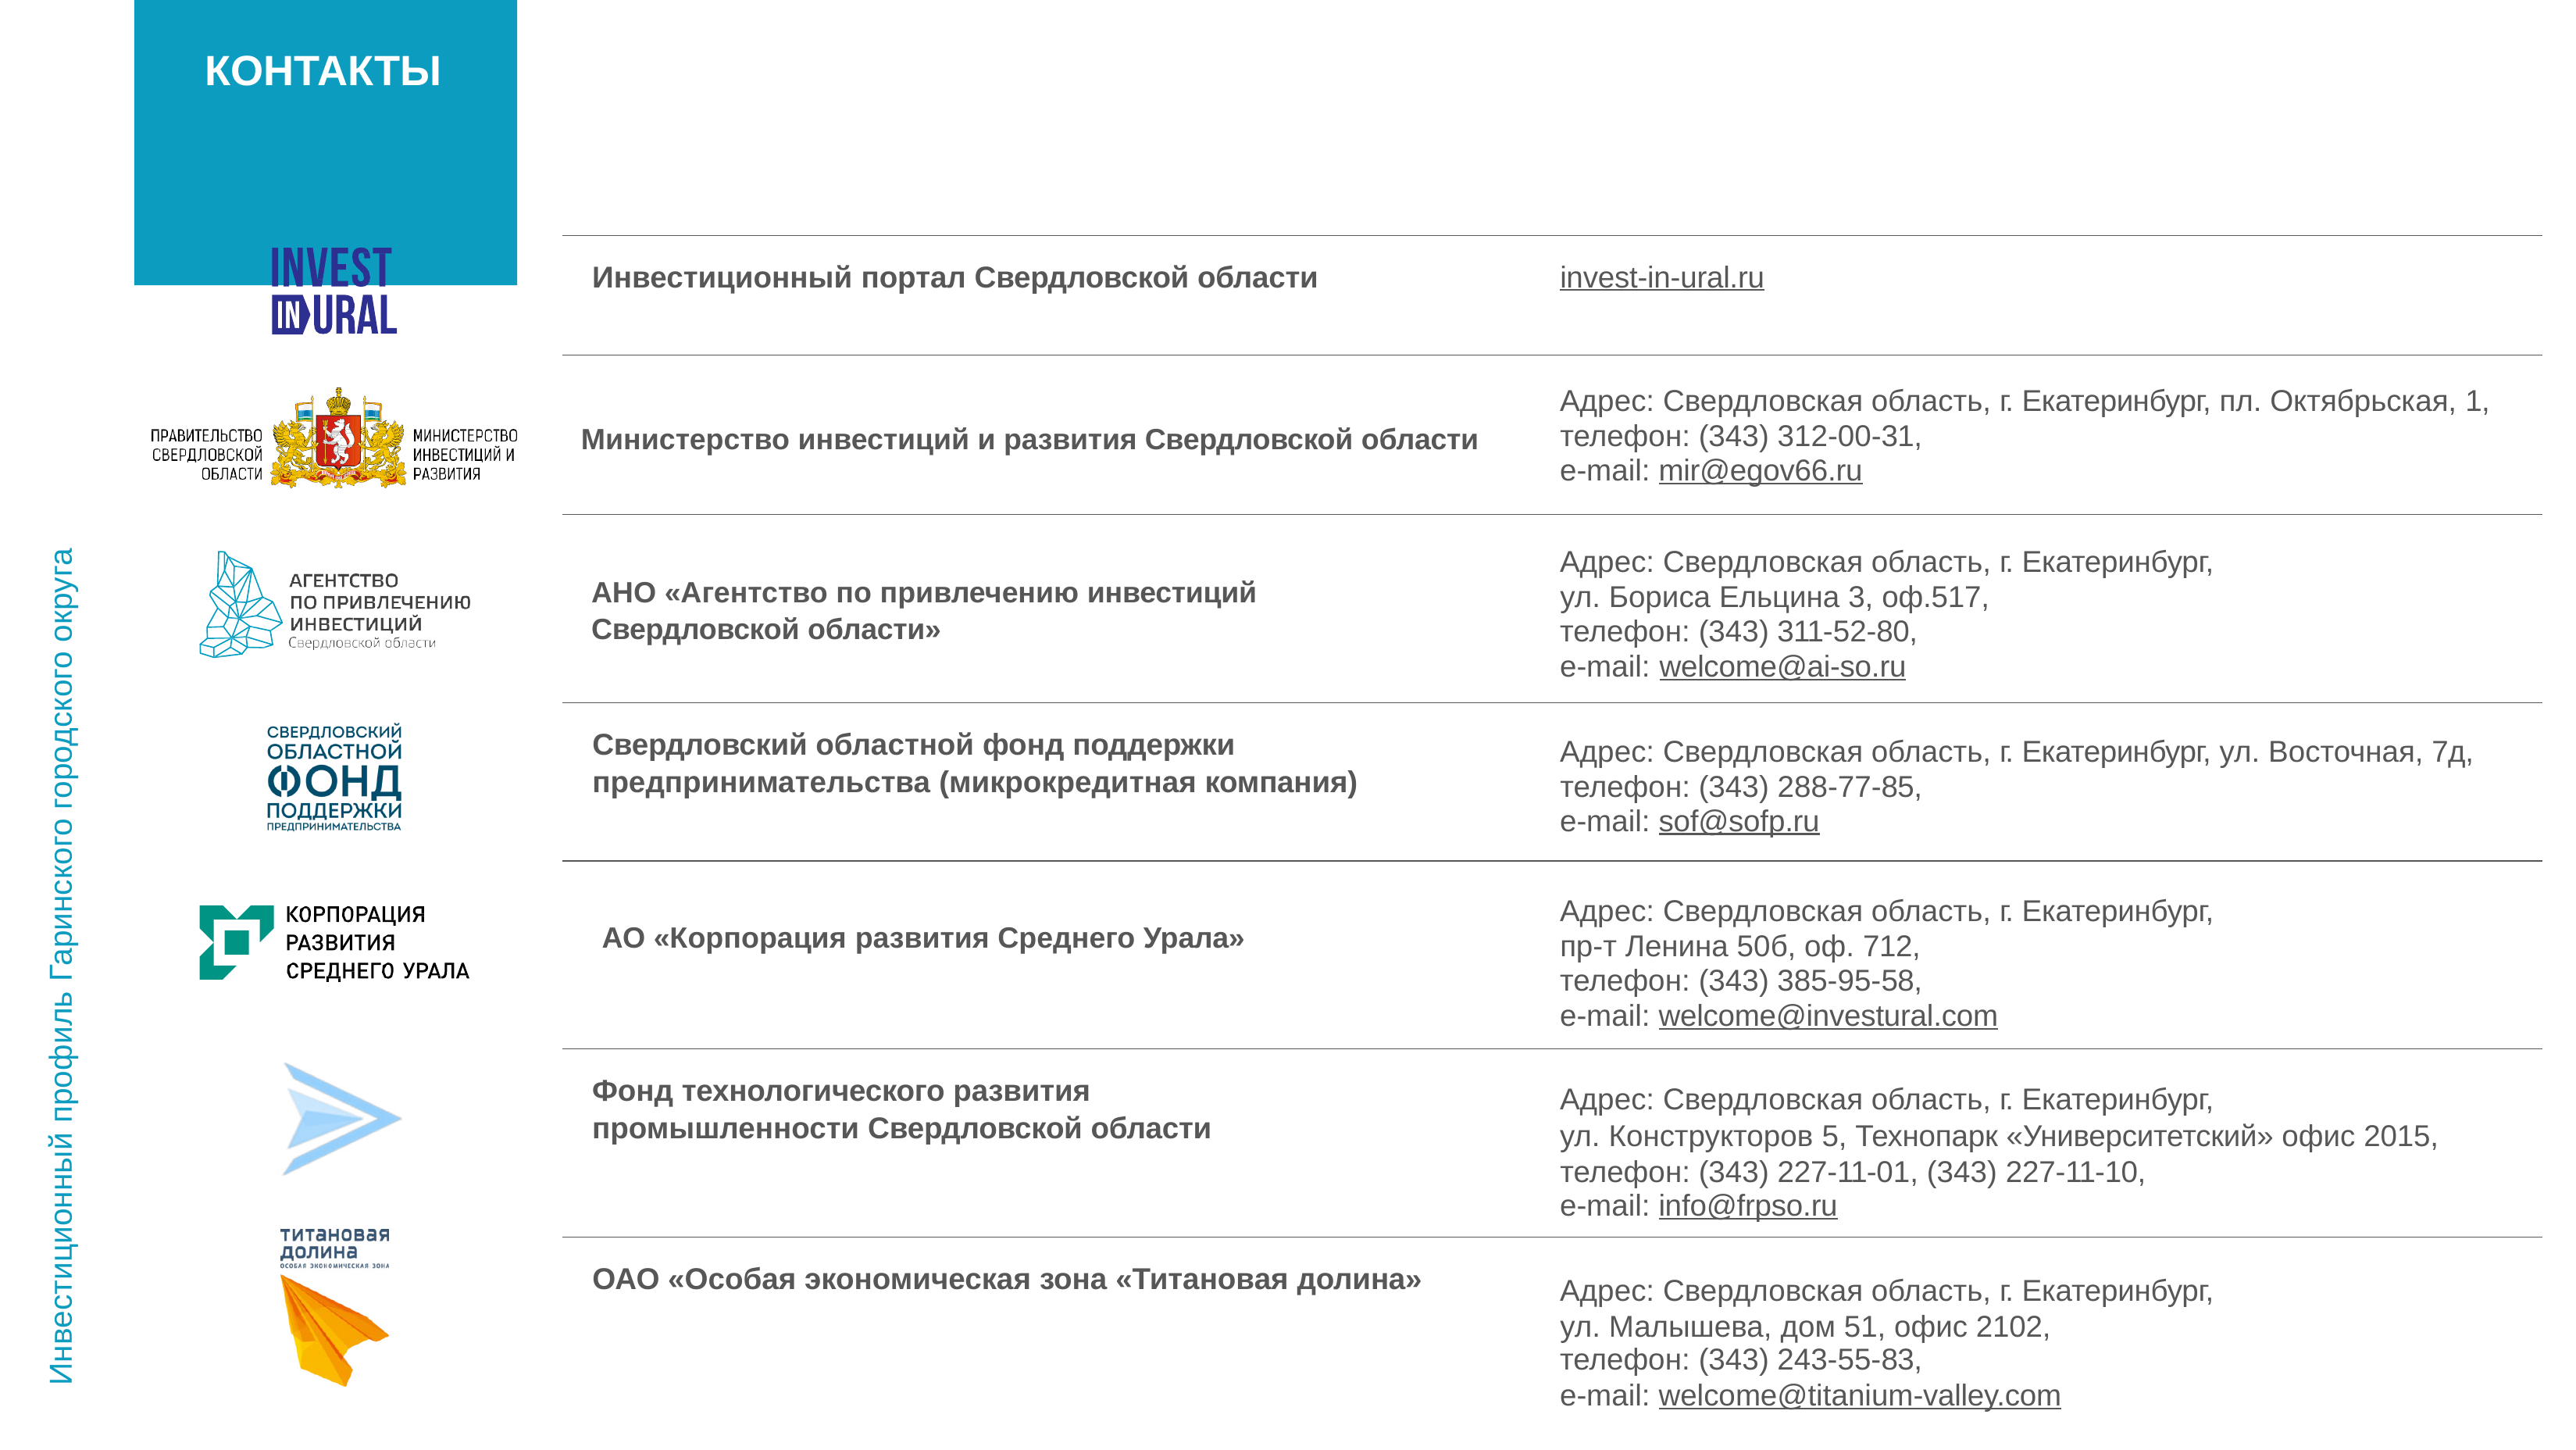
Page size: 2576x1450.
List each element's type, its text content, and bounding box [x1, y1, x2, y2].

text_box [355, 934, 366, 951]
picture [414, 429, 517, 480]
text_box [327, 906, 339, 923]
text_box [199, 905, 274, 980]
text_box АНО «Агентство по привлечению инвестиций Свердловской области» [578, 566, 1380, 652]
text_box [351, 247, 370, 288]
text_box [299, 905, 311, 923]
text_box [356, 295, 379, 334]
text_box [382, 962, 394, 979]
text_box [382, 906, 396, 926]
text_box [312, 934, 323, 951]
text_box [380, 295, 398, 334]
text_box Инвестиционный профиль Гаринского городского округа [41, 502, 79, 1388]
text_box [343, 962, 355, 979]
text_box [287, 962, 298, 979]
text_box Инвестиционный портал Свердловской области [590, 255, 1326, 294]
text_box [287, 906, 299, 923]
text_box [284, 248, 303, 287]
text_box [269, 387, 407, 489]
text_box [341, 934, 352, 951]
text_box [373, 248, 392, 287]
text_box [199, 551, 284, 659]
text_box [341, 905, 354, 923]
text_box [315, 962, 341, 982]
title КОНТАКТЫ [134, 0, 518, 286]
text_box [455, 962, 470, 979]
text_box [331, 248, 348, 287]
text_box [398, 906, 410, 923]
picture [202, 713, 467, 841]
picture [267, 1062, 402, 1176]
text_box [427, 962, 455, 979]
text_box ОАО «Особая экономическая зона «Титановая долина» [590, 1257, 1428, 1296]
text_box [289, 573, 470, 651]
text_box invest-in-ural.ru Адрес: Свердловская область, г. Екатеринбург, пл. Октябрьская, 1, телефон: (343) 312-00-31, е-mail: mir@egov66.ru Адрес: Свердловская область, г. Екатеринбург, ул. Бориса Ельцина 3, оф.517, телефон: (343) 311-52-80, е-mail: welcome@ai-so.ru Адрес: Свердловская область, г. Екатеринбург, ул. Восточная, 7д, телефон: (343) 288-77-85, е-mail: sof@sofp.ru Адрес: Свердловская область, г. Екатеринбург, пр-т Ленина 50б, оф. 712, телефон: (343) 385-95-58, е-mail: welcome@investural.com Адрес: Свердловская область, г. Екатеринбург, ул. Конструкторов 5, Технопарк «Университетский» офис 2015, телефон: (343) 227-11-01, (343) 227-11-10, е-mail: info@frpso.ru Адрес: Свердловская область, г. Екатеринбург, ул. Малышева, дом 51, офис 2102, телефон: (343) 243-55-83, е-mail: welcome@titanium-valley.com [1558, 255, 2503, 352]
text_box [368, 934, 380, 951]
text_box [336, 295, 355, 334]
text_box [287, 934, 298, 951]
text_box invest-in-ural.ru Адрес: Свердловская область, г. Екатеринбург, пл. Октябрьская, 1, телефон: (343) 312-00-31, е-mail: mir@egov66.ru Адрес: Свердловская область, г. Екатеринбург, ул. Бориса Ельцина 3, оф.517, телефон: (343) 311-52-80, е-mail: welcome@ai-so.ru Адрес: Свердловская область, г. Екатеринбург, ул. Восточная, 7д, телефон: (343) 288-77-85, е-mail: sof@sofp.ru Адрес: Свердловская область, г. Екатеринбург, пр-т Ленина 50б, оф. 712, телефон: (343) 385-95-58, е-mail: welcome@investural.com Адрес: Свердловская область, г. Екатеринбург, ул. Конструкторов 5, Технопарк «Университетский» офис 2015, телефон: (343) 227-11-01, (343) 227-11-10, е-mail: info@frpso.ru Адрес: Свердловская область, г. Екатеринбург, ул. Малышева, дом 51, офис 2102, телефон: (343) 243-55-83, е-mail: welcome@titanium-valley.com [1558, 712, 2503, 858]
text_box [412, 906, 424, 923]
text_box [356, 906, 368, 923]
text_box invest-in-ural.ru Адрес: Свердловская область, г. Екатеринбург, пл. Октябрьская, 1, телефон: (343) 312-00-31, е-mail: mir@egov66.ru Адрес: Свердловская область, г. Екатеринбург, ул. Бориса Ельцина 3, оф.517, телефон: (343) 311-52-80, е-mail: welcome@ai-so.ru Адрес: Свердловская область, г. Екатеринбург, ул. Восточная, 7д, телефон: (343) 288-77-85, е-mail: sof@sofp.ru Адрес: Свердловская область, г. Екатеринбург, пр-т Ленина 50б, оф. 712, телефон: (343) 385-95-58, е-mail: welcome@investural.com Адрес: Свердловская область, г. Екатеринбург, ул. Конструкторов 5, Технопарк «Университетский» офис 2015, телефон: (343) 227-11-01, (343) 227-11-10, е-mail: info@frpso.ru Адрес: Свердловская область, г. Екатеринбург, ул. Малышева, дом 51, офис 2102, телефон: (343) 243-55-83, е-mail: welcome@titanium-valley.com [1558, 870, 2503, 1046]
text_box Министерство инвестиций и развития Свердловской области [568, 412, 1856, 462]
text_box Фонд технологического развития промышленности Свердловской области [590, 1069, 1219, 1145]
text_box invest-in-ural.ru Адрес: Свердловская область, г. Екатеринбург, пл. Октябрьская, 1, телефон: (343) 312-00-31, е-mail: mir@egov66.ru Адрес: Свердловская область, г. Екатеринбург, ул. Бориса Ельцина 3, оф.517, телефон: (343) 311-52-80, е-mail: welcome@ai-so.ru Адрес: Свердловская область, г. Екатеринбург, ул. Восточная, 7д, телефон: (343) 288-77-85, е-mail: sof@sofp.ru Адрес: Свердловская область, г. Екатеринбург, пр-т Ленина 50б, оф. 712, телефон: (343) 385-95-58, е-mail: welcome@investural.com Адрес: Свердловская область, г. Екатеринбург, ул. Конструкторов 5, Технопарк «Университетский» офис 2015, телефон: (343) 227-11-01, (343) 227-11-10, е-mail: info@frpso.ru Адрес: Свердловская область, г. Екатеринбург, ул. Малышева, дом 51, офис 2102, телефон: (343) 243-55-83, е-mail: welcome@titanium-valley.com [1558, 524, 2503, 700]
picture [280, 1229, 389, 1387]
text_box [326, 934, 337, 951]
text_box АО «Корпорация развития Среднего Урала» [588, 912, 1326, 960]
text_box [272, 295, 311, 335]
text_box [301, 962, 312, 979]
text_box [358, 962, 369, 979]
text_box Свердловский областной фонд поддержки предпринимательства (микрокредитная компания) [590, 723, 1364, 798]
text_box [298, 934, 312, 951]
text_box [306, 248, 328, 287]
text_box [272, 248, 279, 287]
text_box [314, 906, 326, 923]
text_box [371, 962, 381, 979]
text_box [416, 962, 429, 979]
text_box invest-in-ural.ru Адрес: Свердловская область, г. Екатеринбург, пл. Октябрьская, 1, телефон: (343) 312-00-31, е-mail: mir@egov66.ru Адрес: Свердловская область, г. Екатеринбург, ул. Бориса Ельцина 3, оф.517, телефон: (343) 311-52-80, е-mail: welcome@ai-so.ru Адрес: Свердловская область, г. Екатеринбург, ул. Восточная, 7д, телефон: (343) 288-77-85, е-mail: sof@sofp.ru Адрес: Свердловская область, г. Екатеринбург, пр-т Ленина 50б, оф. 712, телефон: (343) 385-95-58, е-mail: welcome@investural.com Адрес: Свердловская область, г. Екатеринбург, ул. Конструкторов 5, Технопарк «Университетский» офис 2015, телефон: (343) 227-11-01, (343) 227-11-10, е-mail: info@frpso.ru Адрес: Свердловская область, г. Екатеринбург, ул. Малышева, дом 51, офис 2102, телефон: (343) 243-55-83, е-mail: welcome@titanium-valley.com [1558, 365, 2503, 512]
text_box [314, 295, 333, 334]
text_box [382, 934, 394, 951]
text_box invest-in-ural.ru Адрес: Свердловская область, г. Екатеринбург, пл. Октябрьская, 1, телефон: (343) 312-00-31, е-mail: mir@egov66.ru Адрес: Свердловская область, г. Екатеринбург, ул. Бориса Ельцина 3, оф.517, телефон: (343) 311-52-80, е-mail: welcome@ai-so.ru Адрес: Свердловская область, г. Екатеринбург, ул. Восточная, 7д, телефон: (343) 288-77-85, е-mail: sof@sofp.ru Адрес: Свердловская область, г. Екатеринбург, пр-т Ленина 50б, оф. 712, телефон: (343) 385-95-58, е-mail: welcome@investural.com Адрес: Свердловская область, г. Екатеринбург, ул. Конструкторов 5, Технопарк «Университетский» офис 2015, телефон: (343) 227-11-01, (343) 227-11-10, е-mail: info@frpso.ru Адрес: Свердловская область, г. Екатеринбург, ул. Малышева, дом 51, офис 2102, телефон: (343) 243-55-83, е-mail: welcome@titanium-valley.com [1558, 1059, 2503, 1234]
text_box [402, 962, 416, 979]
text_box [367, 906, 381, 923]
text_box invest-in-ural.ru Адрес: Свердловская область, г. Екатеринбург, пл. Октябрьская, 1, телефон: (343) 312-00-31, е-mail: mir@egov66.ru Адрес: Свердловская область, г. Екатеринбург, ул. Бориса Ельцина 3, оф.517, телефон: (343) 311-52-80, е-mail: welcome@ai-so.ru Адрес: Свердловская область, г. Екатеринбург, ул. Восточная, 7д, телефон: (343) 288-77-85, е-mail: sof@sofp.ru Адрес: Свердловская область, г. Екатеринбург, пр-т Ленина 50б, оф. 712, телефон: (343) 385-95-58, е-mail: welcome@investural.com Адрес: Свердловская область, г. Екатеринбург, ул. Конструкторов 5, Технопарк «Университетский» офис 2015, телефон: (343) 227-11-01, (343) 227-11-10, е-mail: info@frpso.ru Адрес: Свердловская область, г. Екатеринбург, ул. Малышева, дом 51, офис 2102, телефон: (343) 243-55-83, е-mail: welcome@titanium-valley.com [1558, 1247, 2503, 1412]
picture [152, 429, 262, 480]
